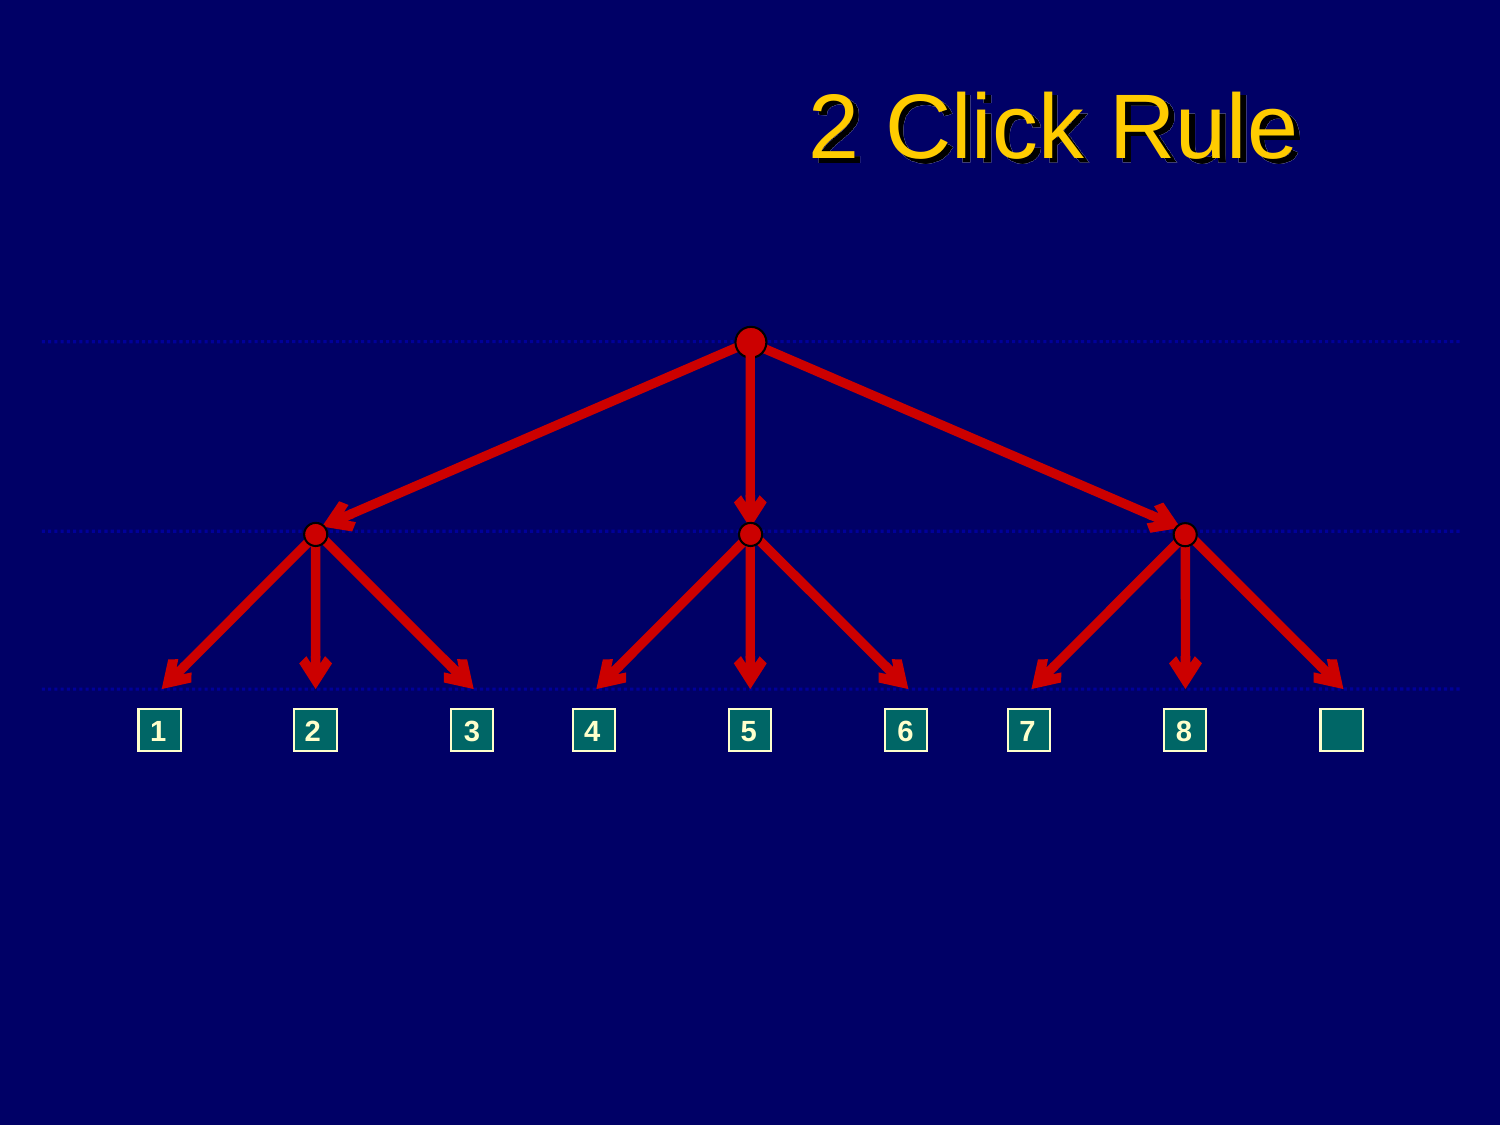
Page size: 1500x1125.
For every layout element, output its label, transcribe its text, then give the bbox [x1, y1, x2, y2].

text_box 7 [1004, 704, 1054, 755]
text_box [1320, 708, 1363, 751]
title 2 Click Rule [0, 27, 1315, 216]
text_box 1 [135, 704, 184, 755]
text_box 4 [569, 704, 618, 755]
text_box 3 [449, 704, 498, 755]
text_box 8 [1161, 704, 1210, 755]
text_box 2 [289, 704, 339, 755]
text_box 5 [725, 704, 775, 755]
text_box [40, 341, 1460, 690]
text_box 6 [882, 704, 931, 755]
text_box [735, 326, 767, 340]
